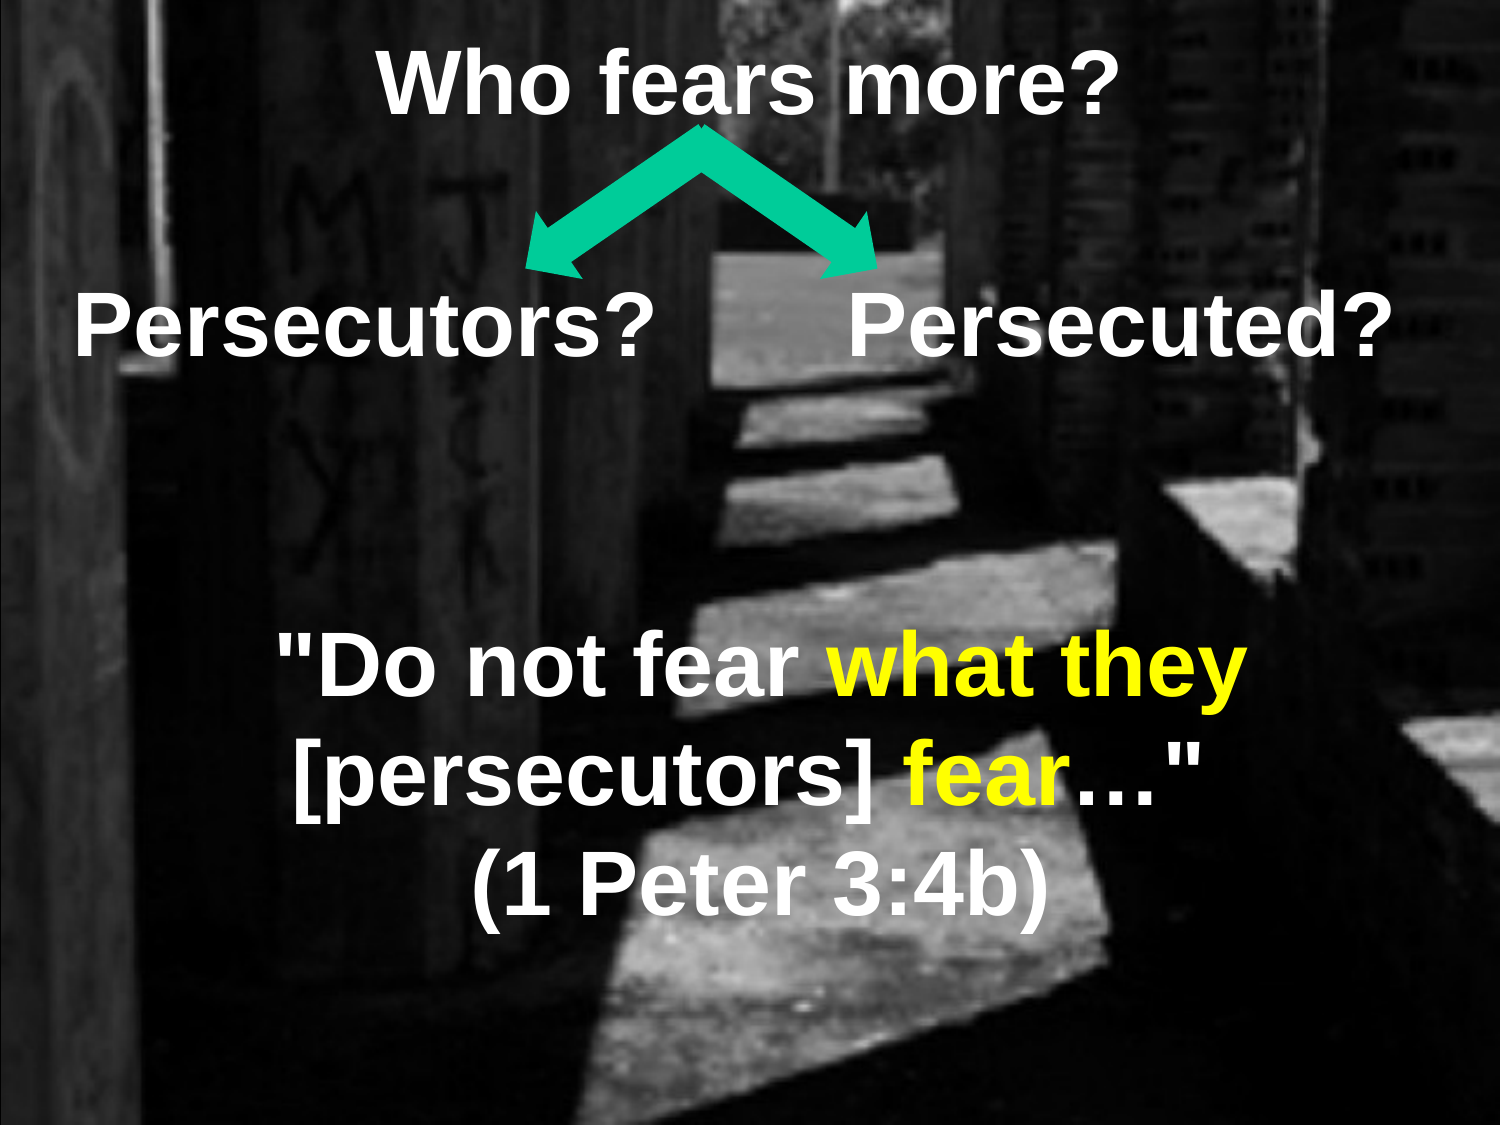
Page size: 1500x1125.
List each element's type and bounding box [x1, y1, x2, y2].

text_box [672, 163, 1483, 374]
picture [1, 0, 1500, 1125]
text_box [5, 163, 670, 374]
